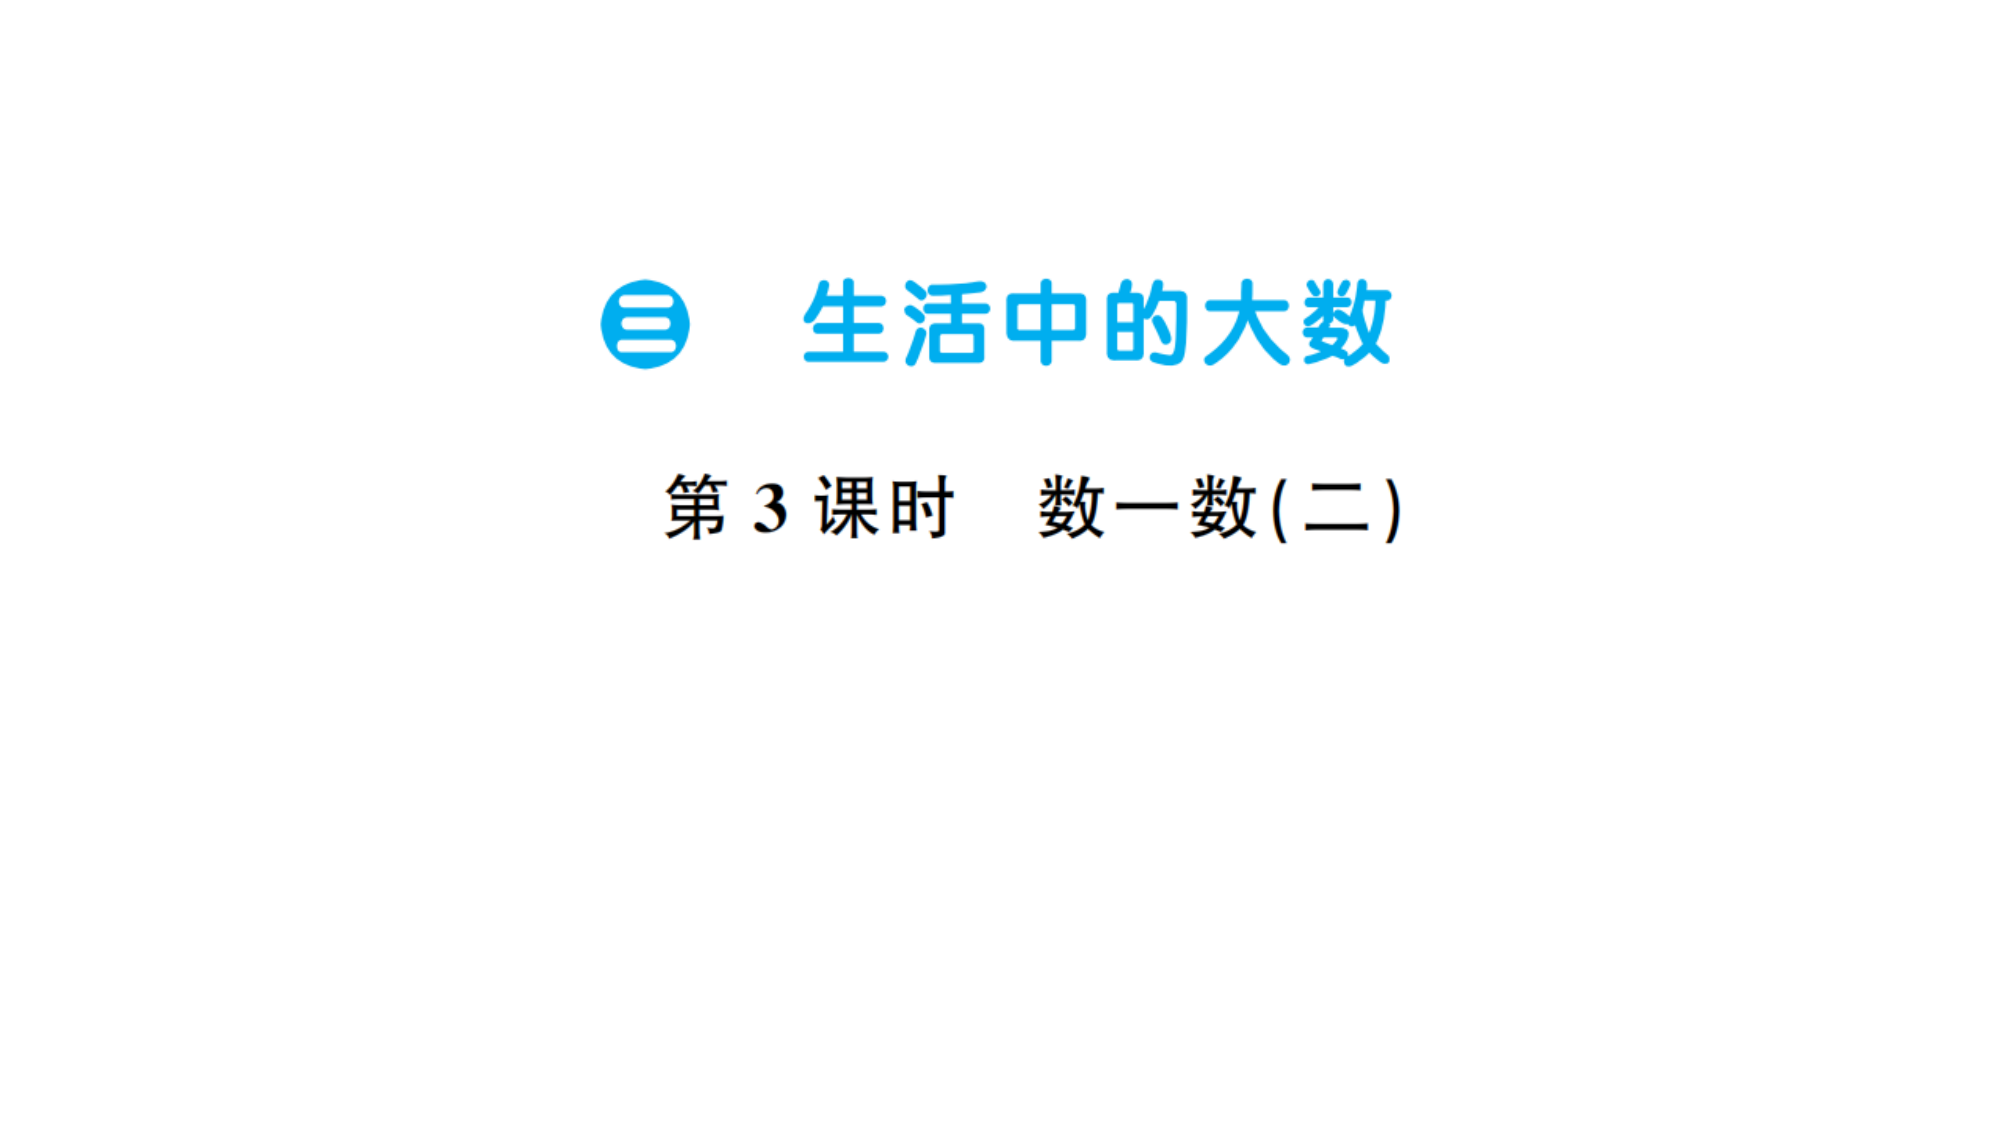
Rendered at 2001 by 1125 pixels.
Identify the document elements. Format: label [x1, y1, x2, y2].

picture [585, 243, 1415, 405]
picture [633, 444, 1408, 578]
